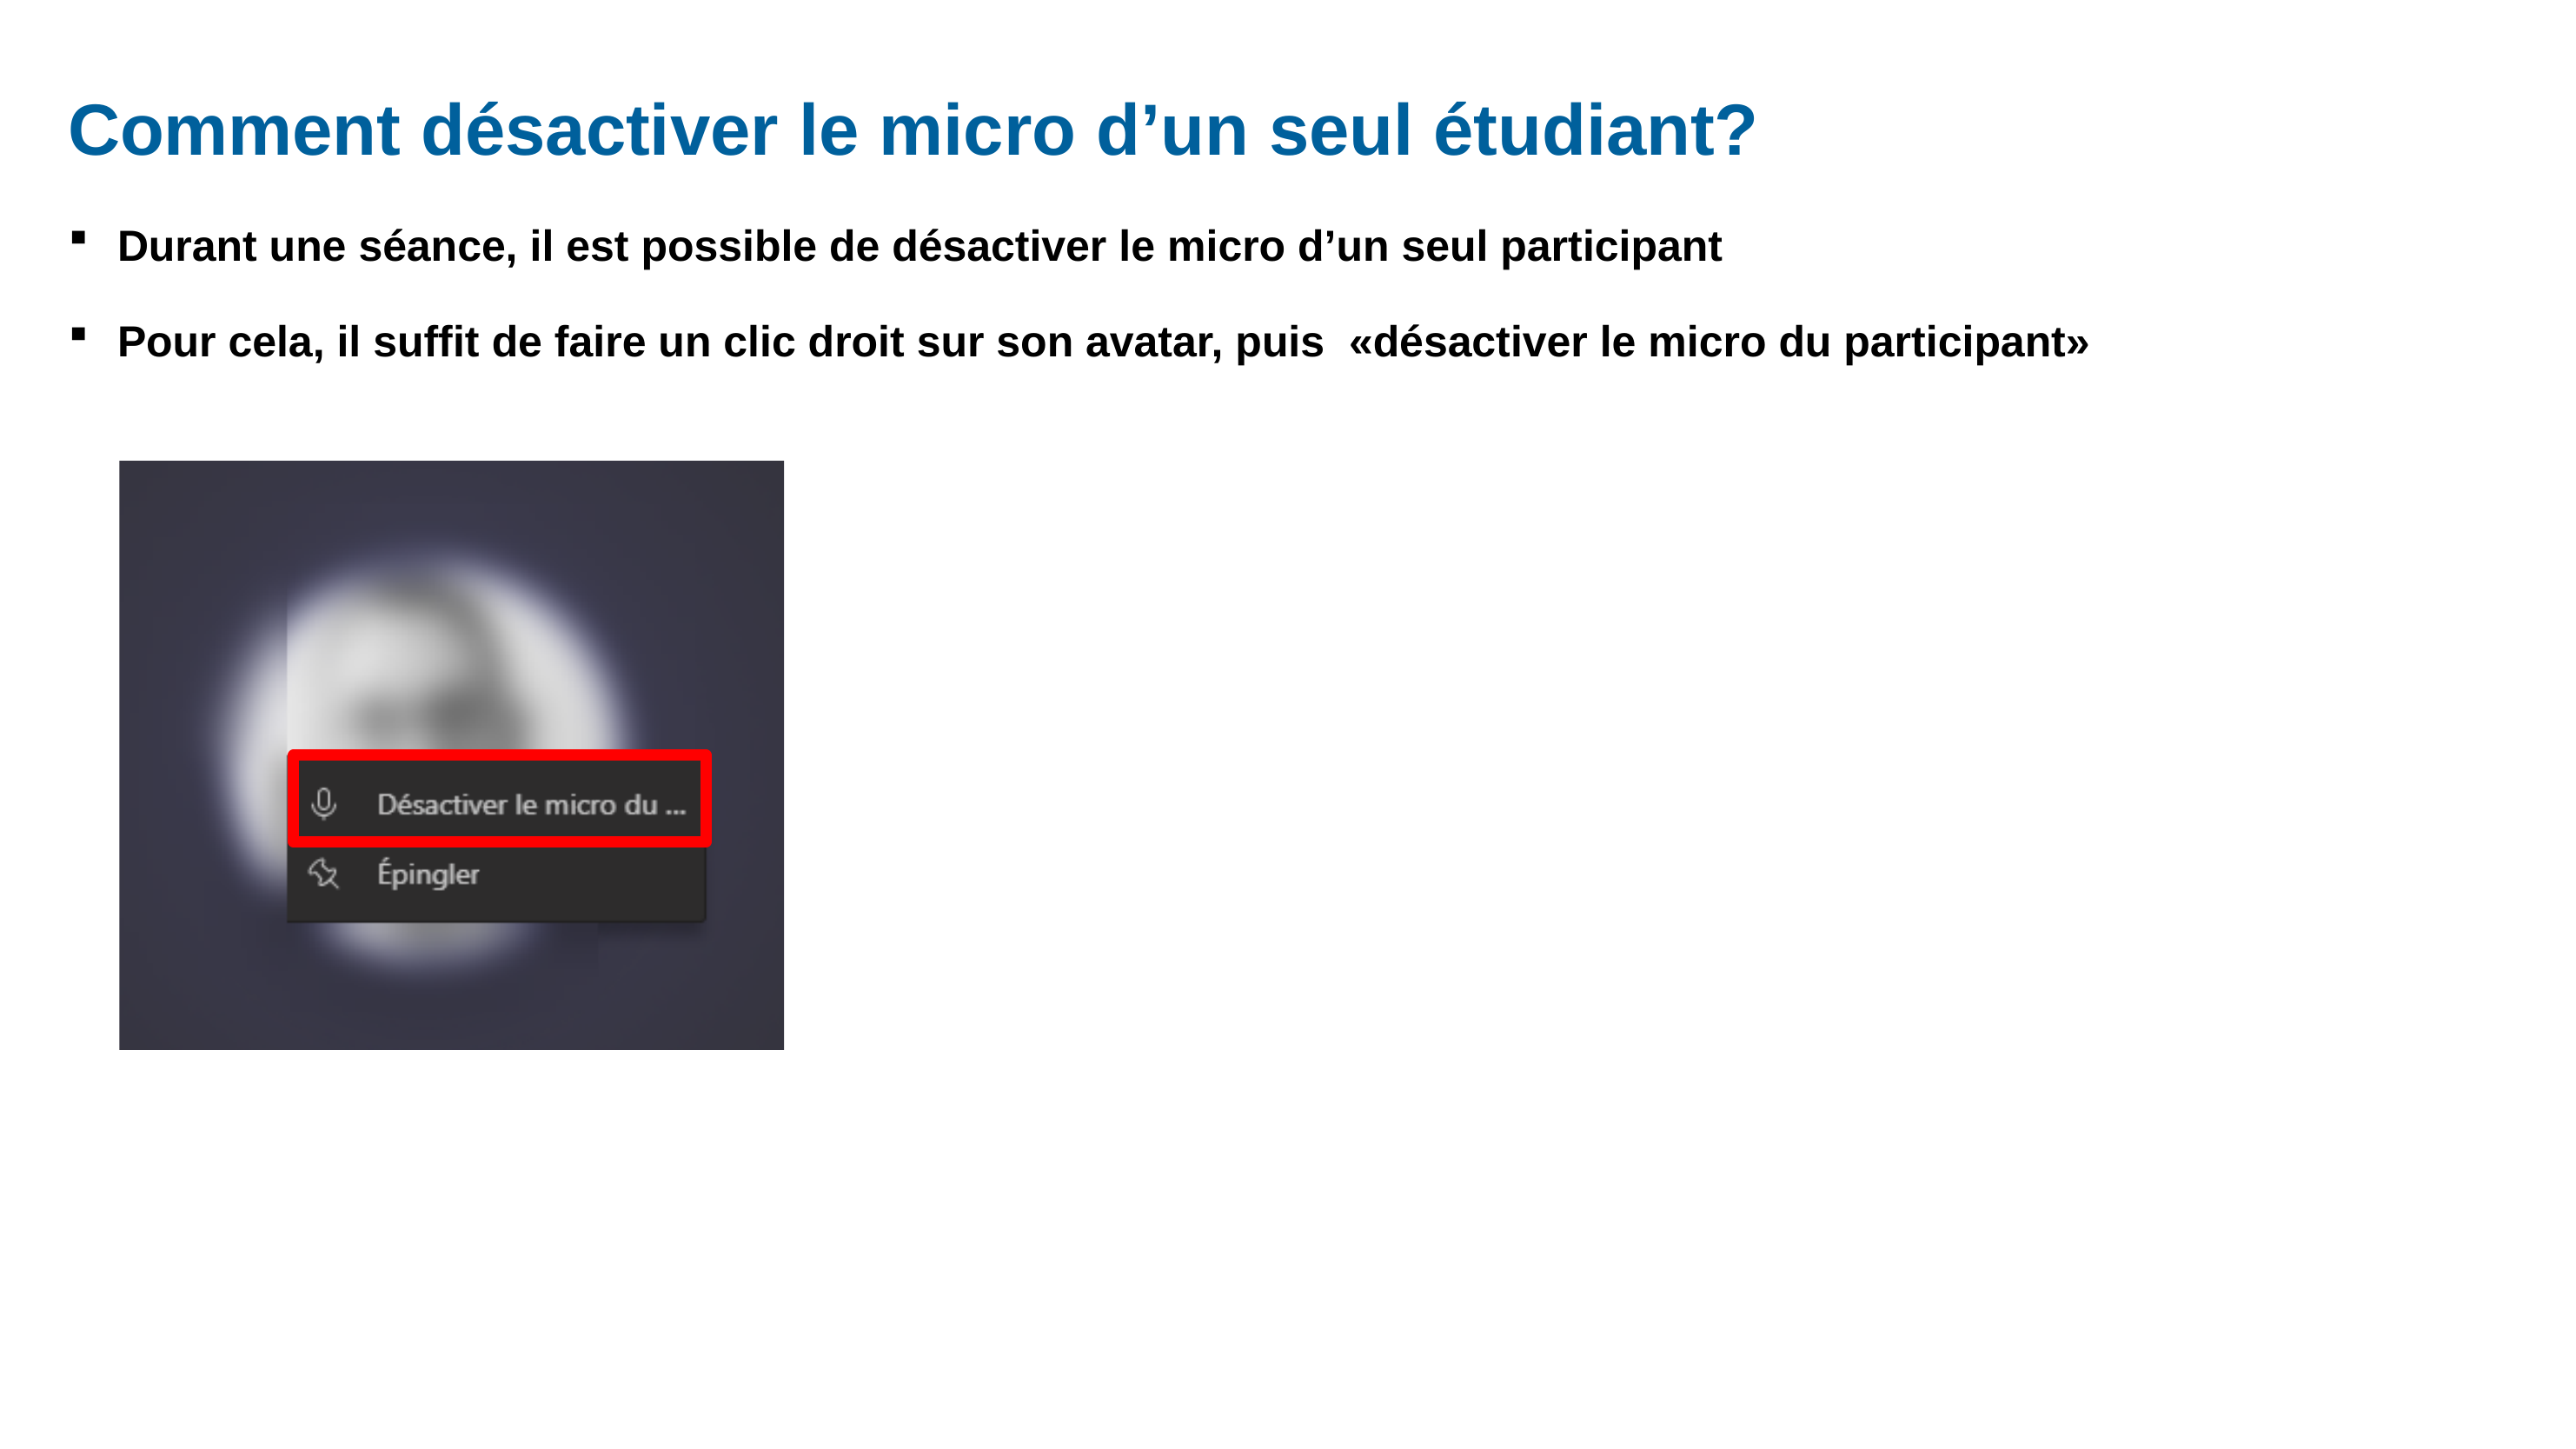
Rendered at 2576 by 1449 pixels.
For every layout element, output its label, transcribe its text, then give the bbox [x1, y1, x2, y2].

picture [119, 461, 785, 1050]
title Comment désactiver le micro d’un seul étudiant? [55, 77, 2520, 175]
list Durant une séance, il est possible de désactiver le micro d’un seul participant Pour cela, il suffit de faire un clic droit sur son avatar, puis «désactiver le micro du participant» [56, 210, 2520, 1299]
